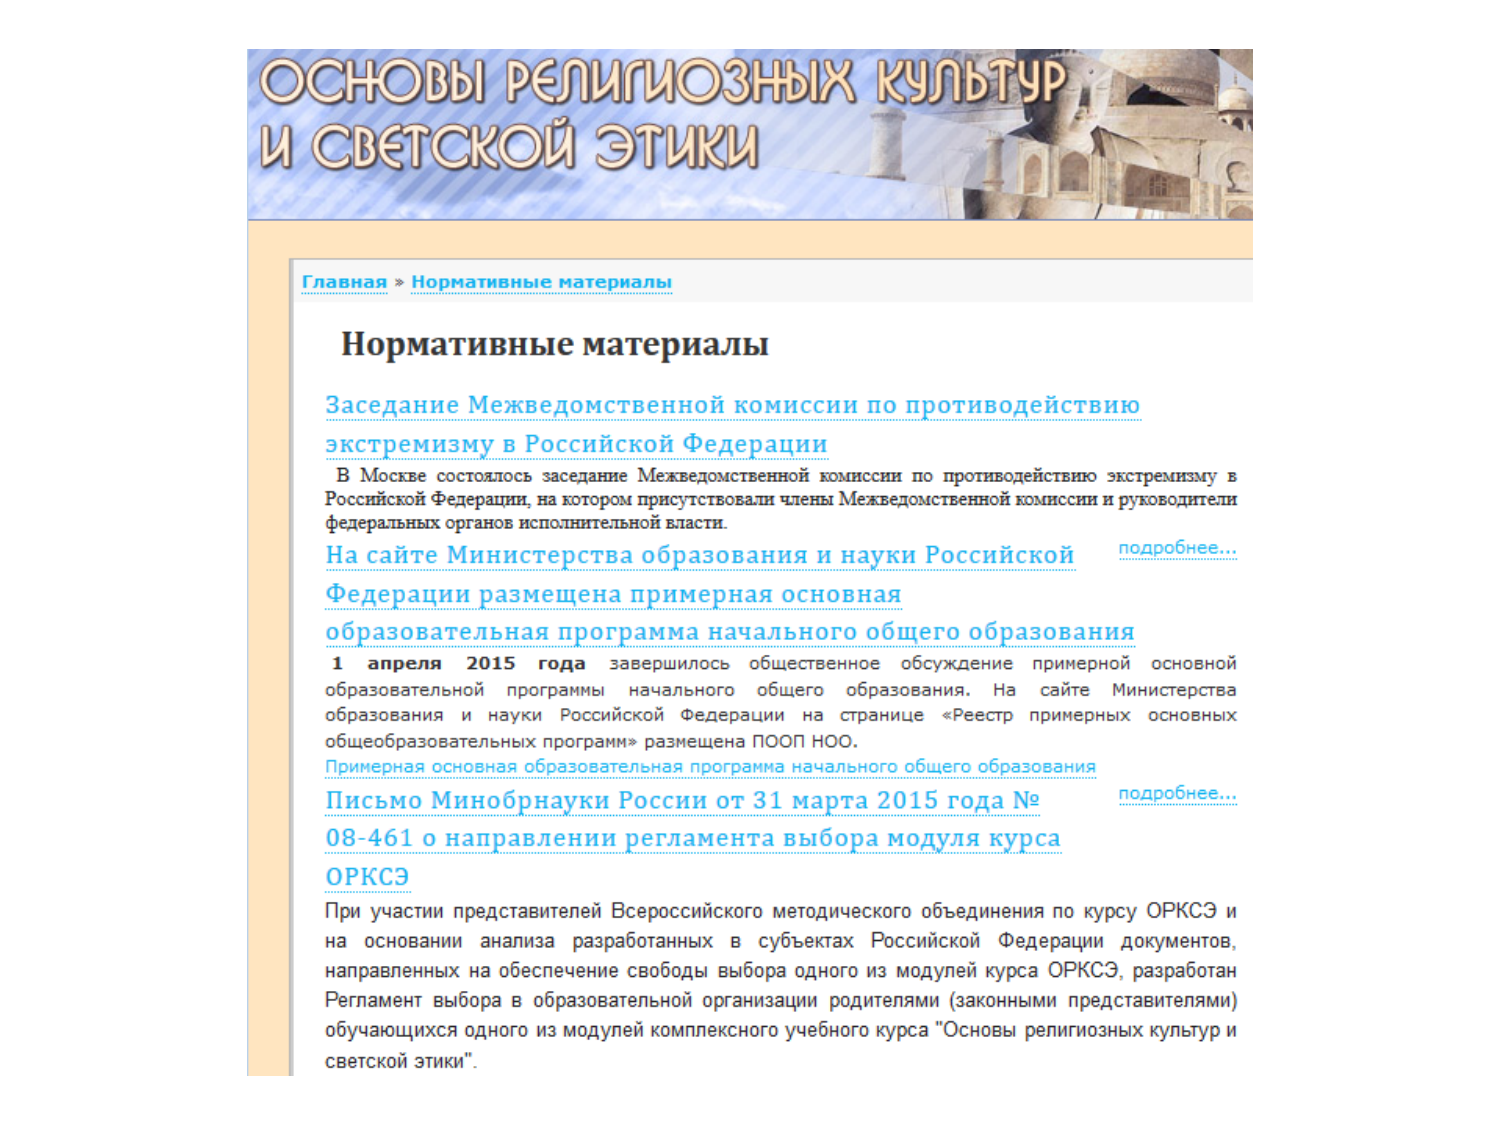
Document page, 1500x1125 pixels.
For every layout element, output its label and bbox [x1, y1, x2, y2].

picture [247, 48, 1253, 1076]
